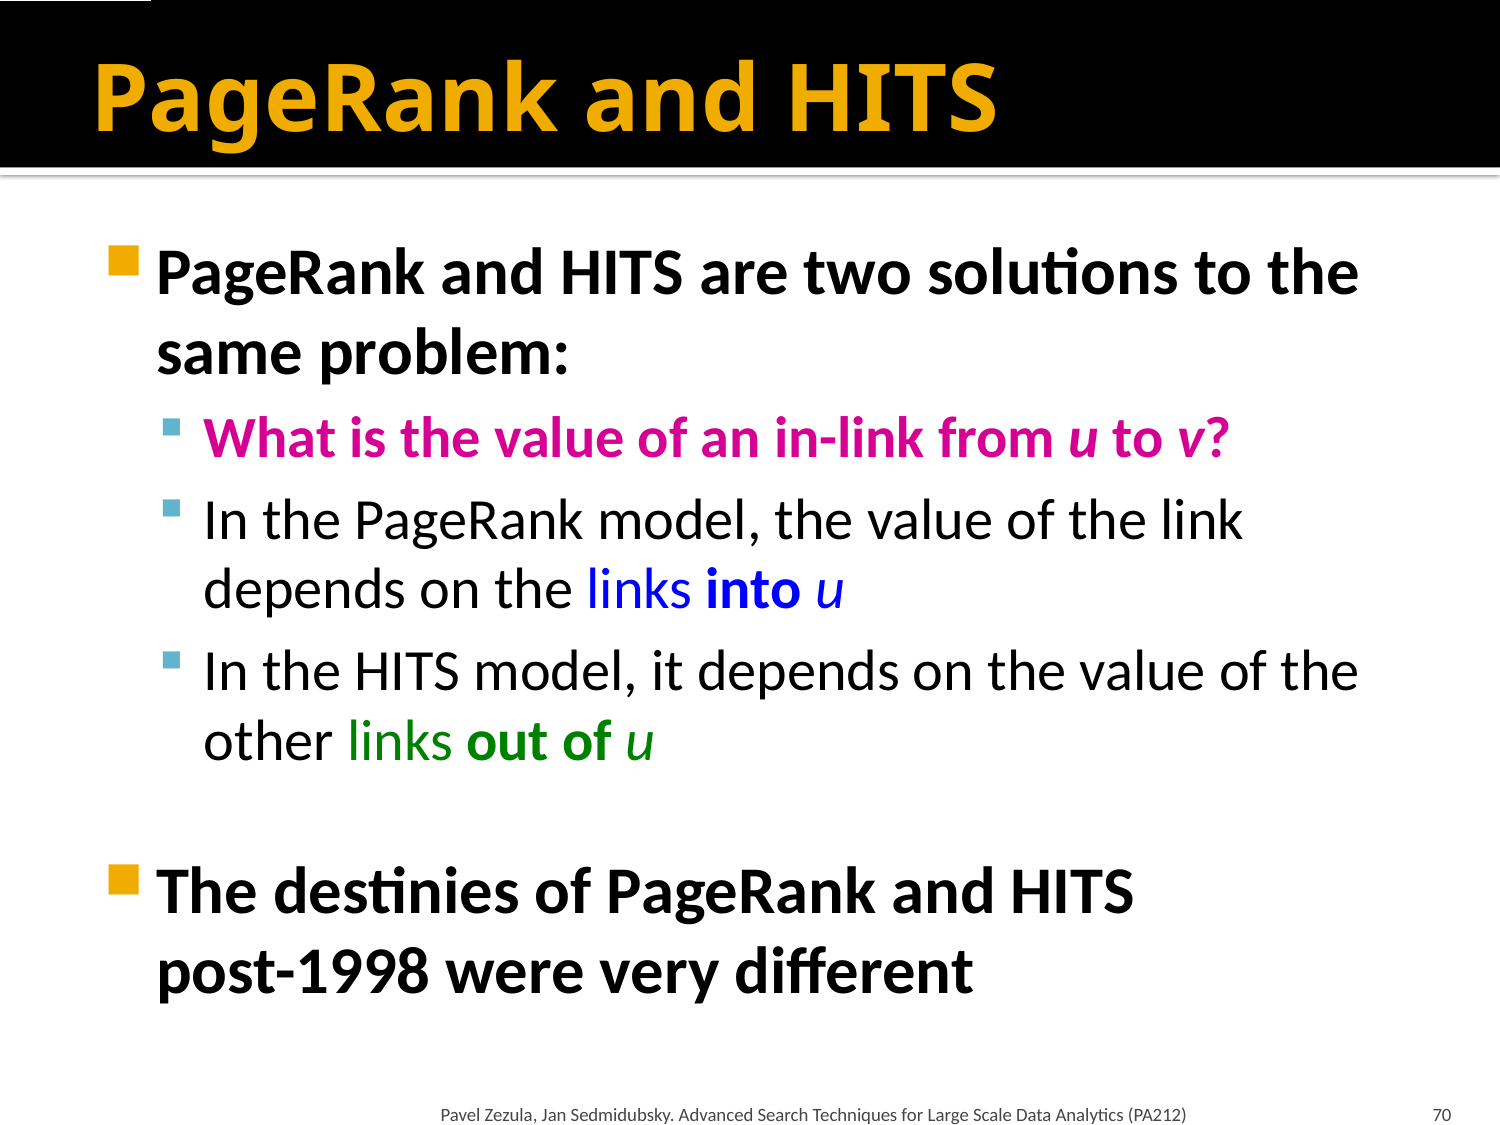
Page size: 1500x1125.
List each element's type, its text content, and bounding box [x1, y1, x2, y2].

footer Pavel Zezula, Jan Sedmidubsky. Advanced Search Techniques for Large Scale Data Analytics (PA212) [433, 1080, 1337, 1125]
title PageRank and HITS [75, 12, 1425, 175]
slide_number 70 [1345, 1080, 1467, 1125]
list PageRank and HITS are two solutions to the same problem: What is the value of an in-link from u to v? In the PageRank model, the value of the link depends on the links into u In the HITS model, it depends on the value of the other links out of u The destinies of PageRank and HITS post-1998 were very different [75, 212, 1425, 1075]
